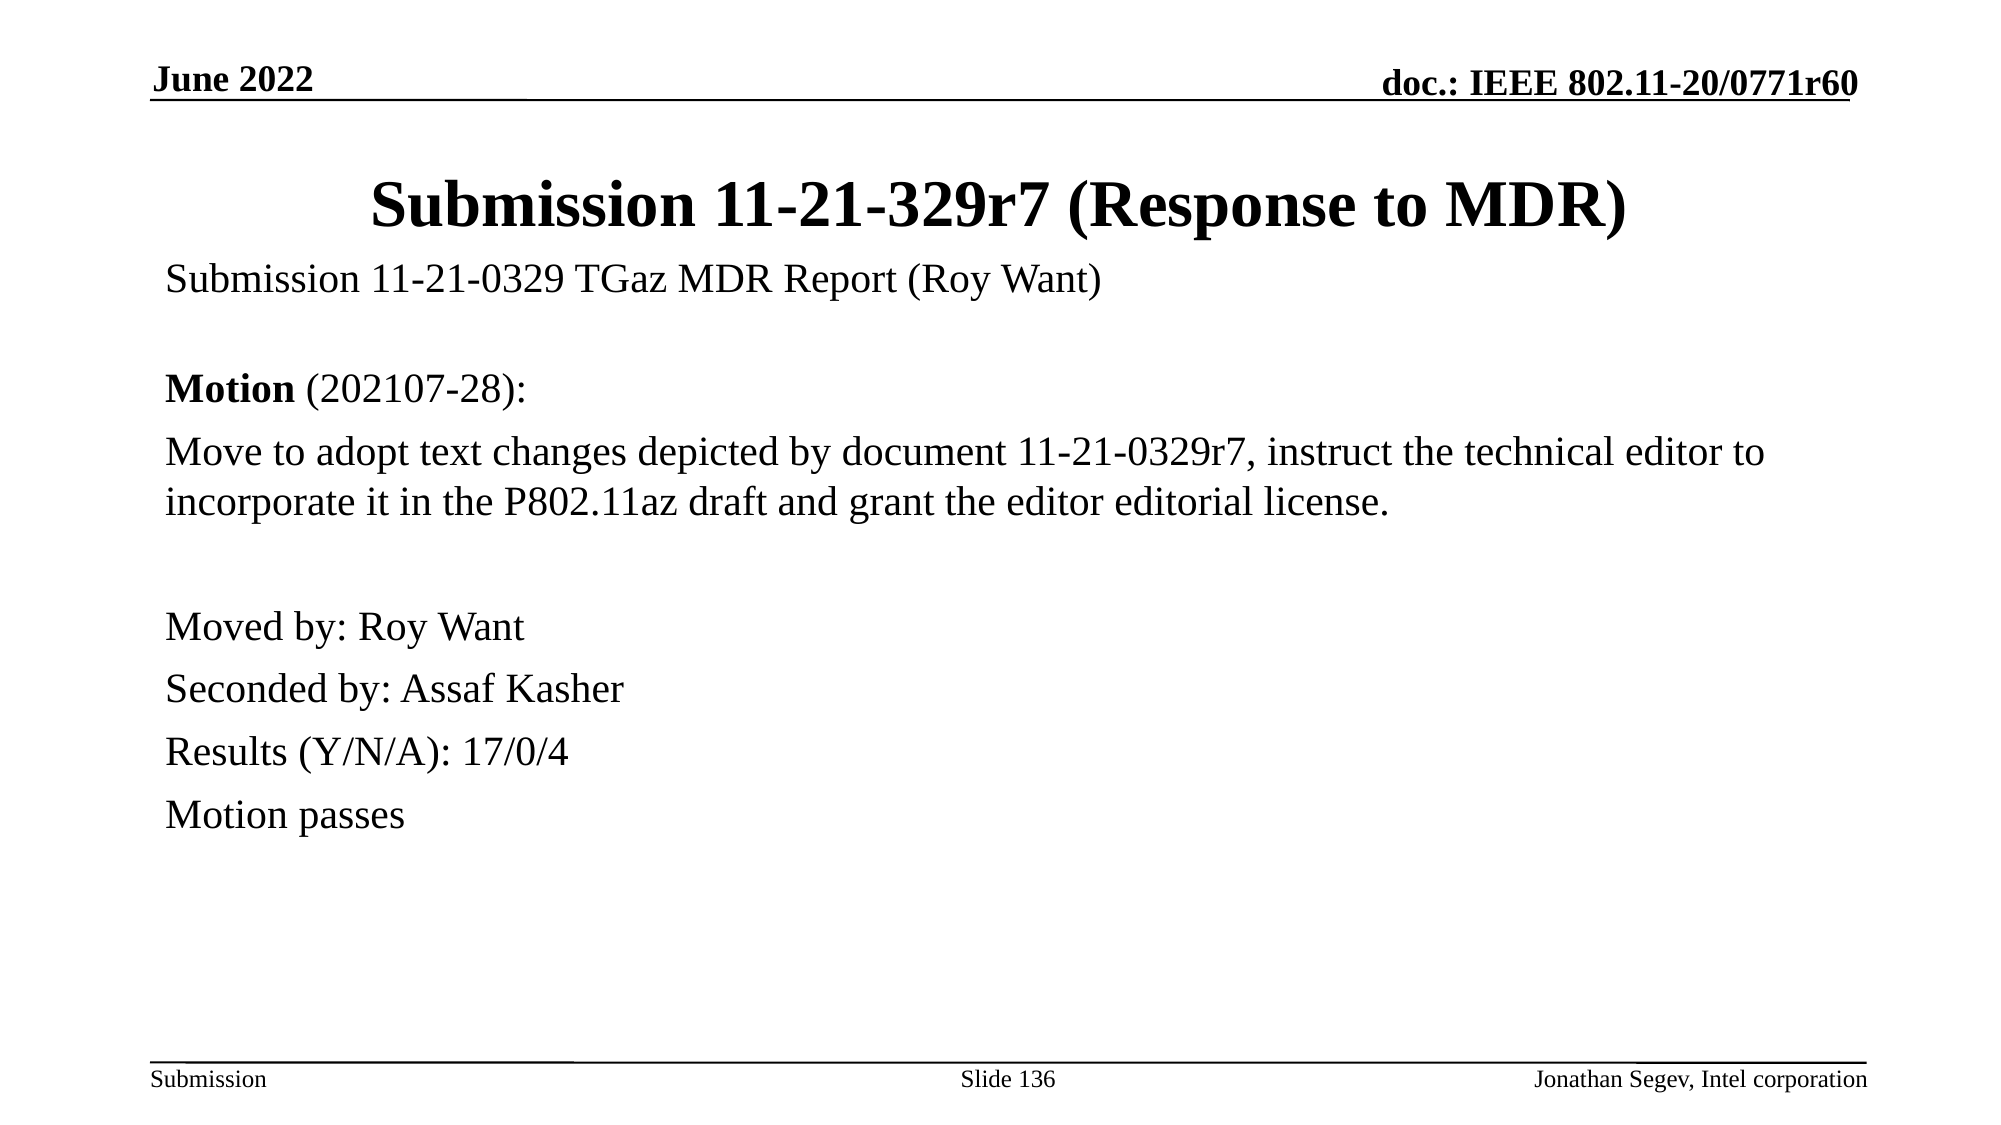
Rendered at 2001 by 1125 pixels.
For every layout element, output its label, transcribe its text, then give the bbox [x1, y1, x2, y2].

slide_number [152, 54, 563, 100]
list Submission 11-21-0329 TGaz MDR Report (Roy Want) Motion (202107-28): Move to adopt text changes depicted by document 11-21-0329r7, instruct the technical editor to incorporate it in the P802.11az draft and grant the editor editorial license. Moved by: Roy Want Seconded by: Assaf Kasher Results (Y/N/A): 17/0/4 Motion passes [149, 243, 1850, 1000]
title Submission 11-21-329r7 (Response to MDR) [149, 112, 1850, 243]
footer Jonathan Segev, Intel corporation [1171, 1061, 1869, 1093]
slide_number Slide 136 [950, 1061, 1067, 1123]
